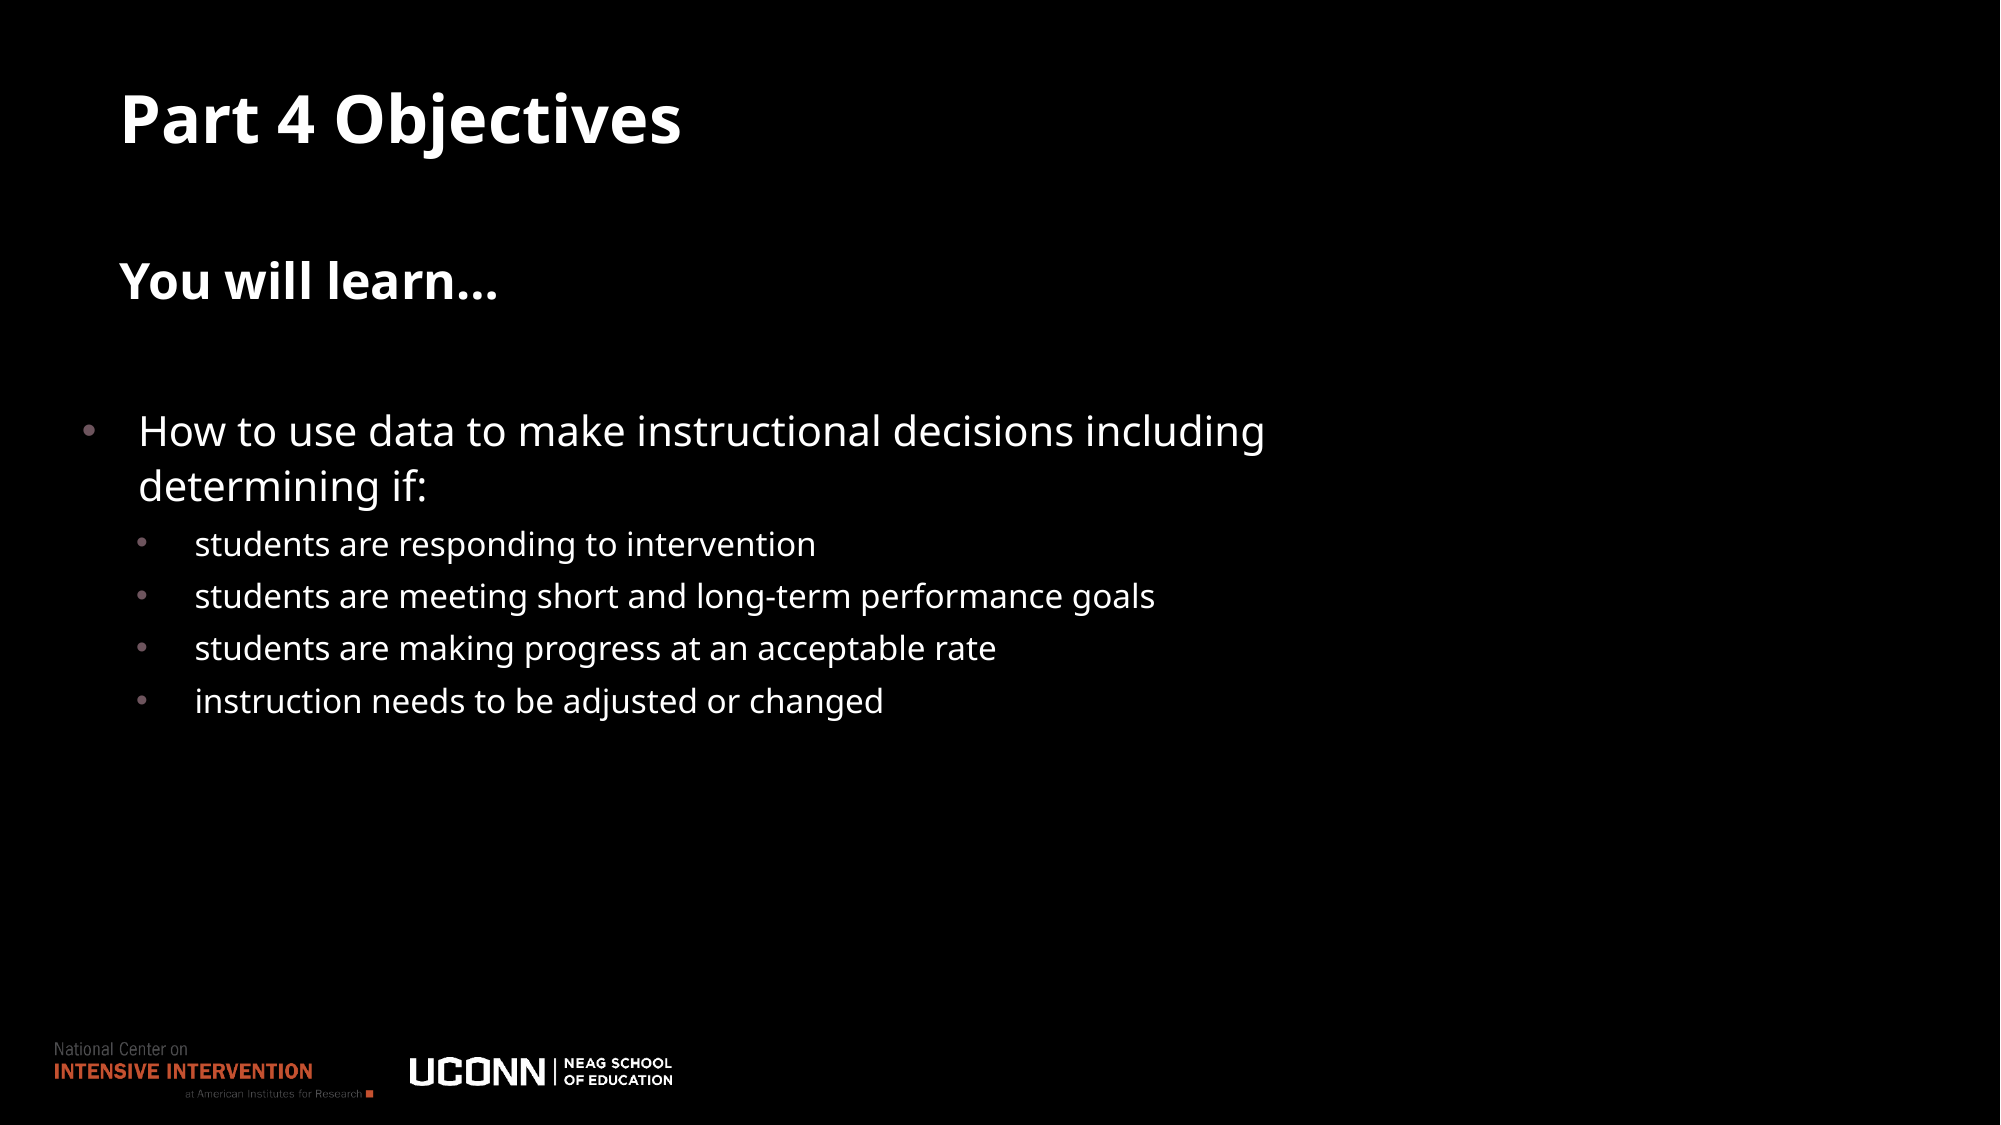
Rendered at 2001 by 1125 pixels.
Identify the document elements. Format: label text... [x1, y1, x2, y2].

picture [410, 1057, 672, 1086]
list You will learn… How to use data to make instructional decisions including determining if: students are responding to intervention students are meeting short and long-term performance goals students are making progress at an acceptable rate instruction needs to be adjusted or changed [66, 235, 1440, 959]
list Part 4 Objectives [66, 61, 1231, 191]
picture [50, 1036, 378, 1103]
